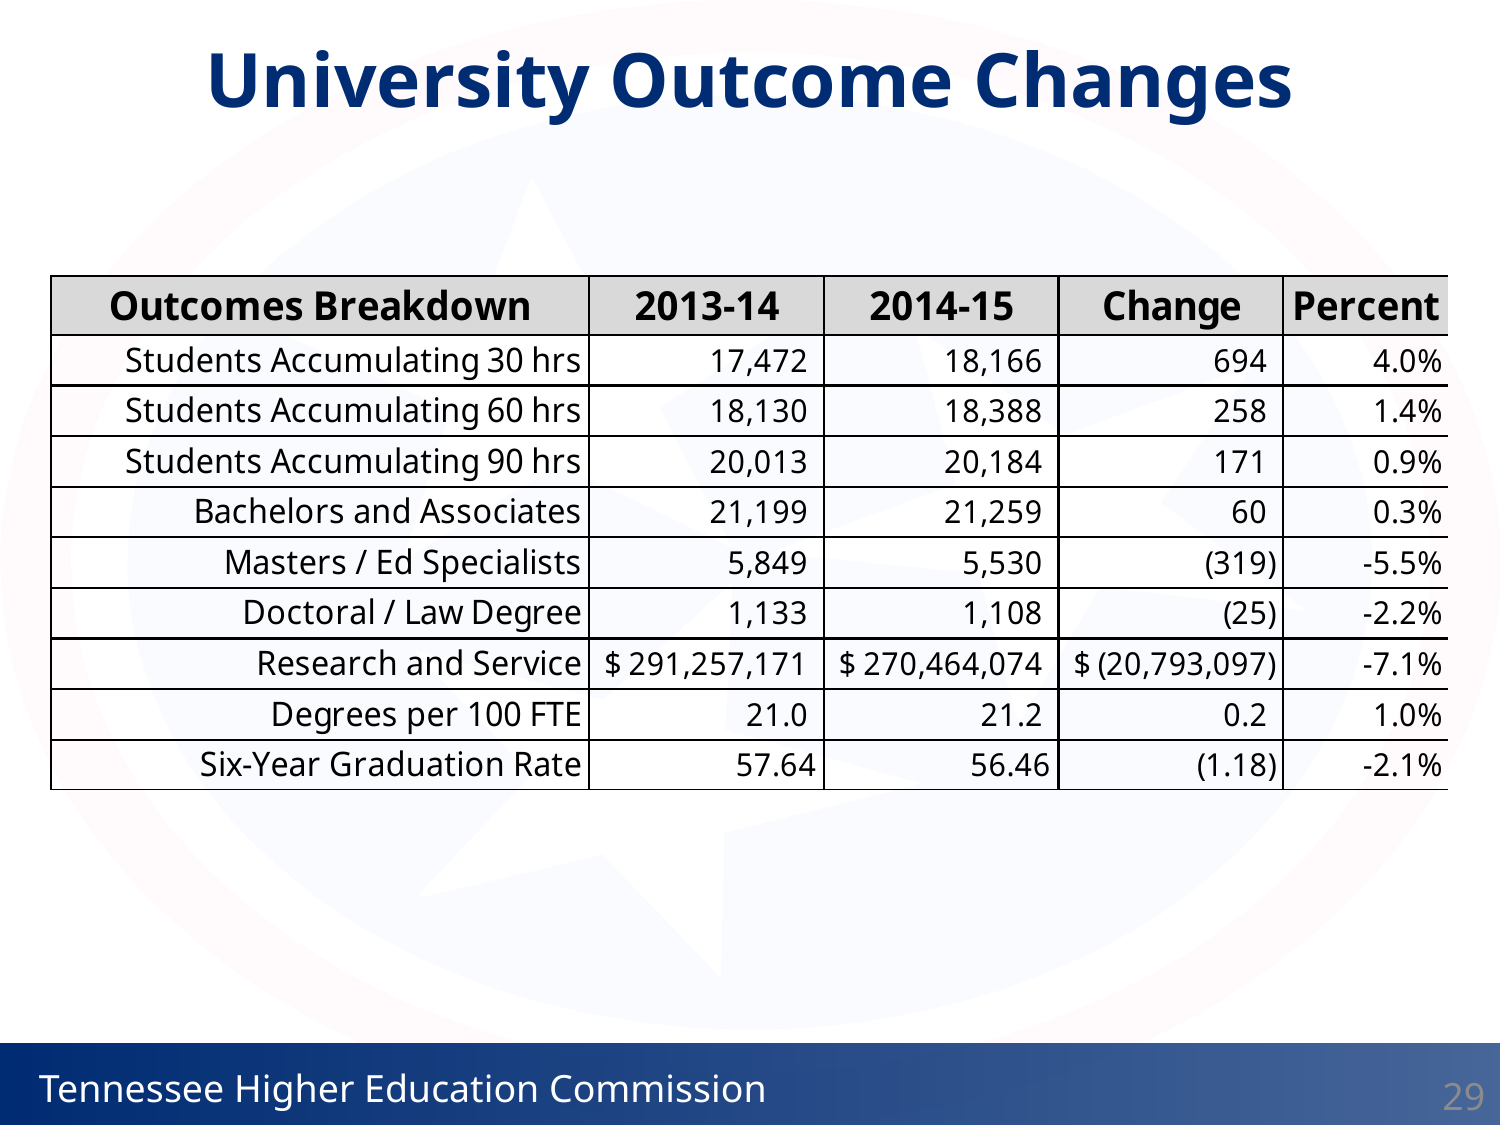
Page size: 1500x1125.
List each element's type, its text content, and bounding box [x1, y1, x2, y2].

text_box University Outcome Changes [0, 24, 1500, 150]
slide_number 29 [1149, 1065, 1500, 1125]
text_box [49, 274, 1451, 792]
